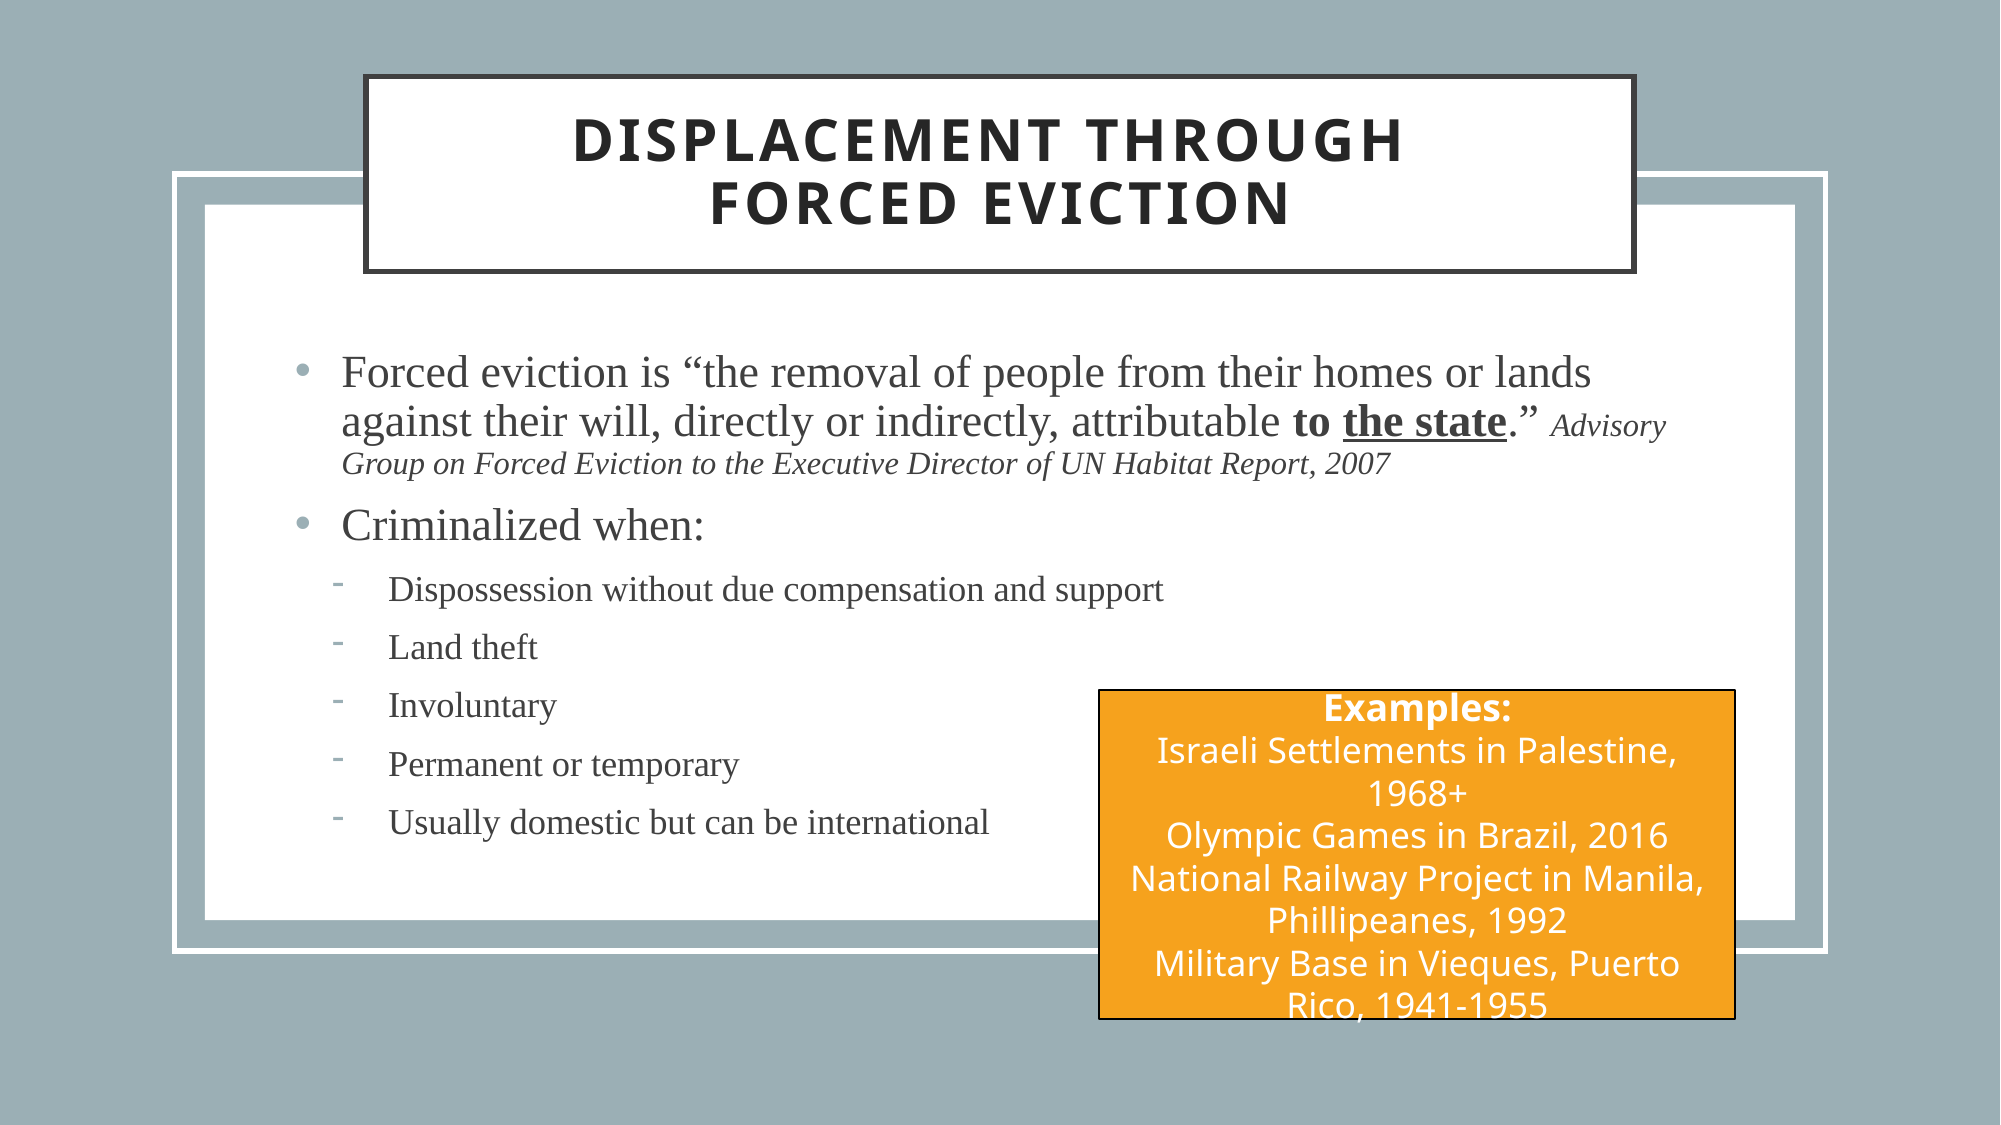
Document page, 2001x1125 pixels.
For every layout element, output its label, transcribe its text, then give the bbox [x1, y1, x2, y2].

title Displacement through Forced Eviction [363, 74, 1637, 274]
list Forced eviction is “the removal of people from their homes or lands against their will, directly or indirectly, attributable to the state.” Advisory Group on Forced Eviction to the Executive Director of UN Habitat Report, 2007 Criminalized when: Dispossession without due compensation and support Land theft Involuntary Permanent or temporary Usually domestic but can be international [279, 339, 1721, 859]
text_box Examples: Israeli Settlements in Palestine, 1968+ Olympic Games in Brazil, 2016 National Railway Project in Manila, Phillipeanes, 1992 Military Base in Vieques, Puerto Rico, 1941-1955 [1098, 689, 1736, 1020]
text_box [0, 0, 2000, 1125]
text_box [173, 173, 1827, 952]
